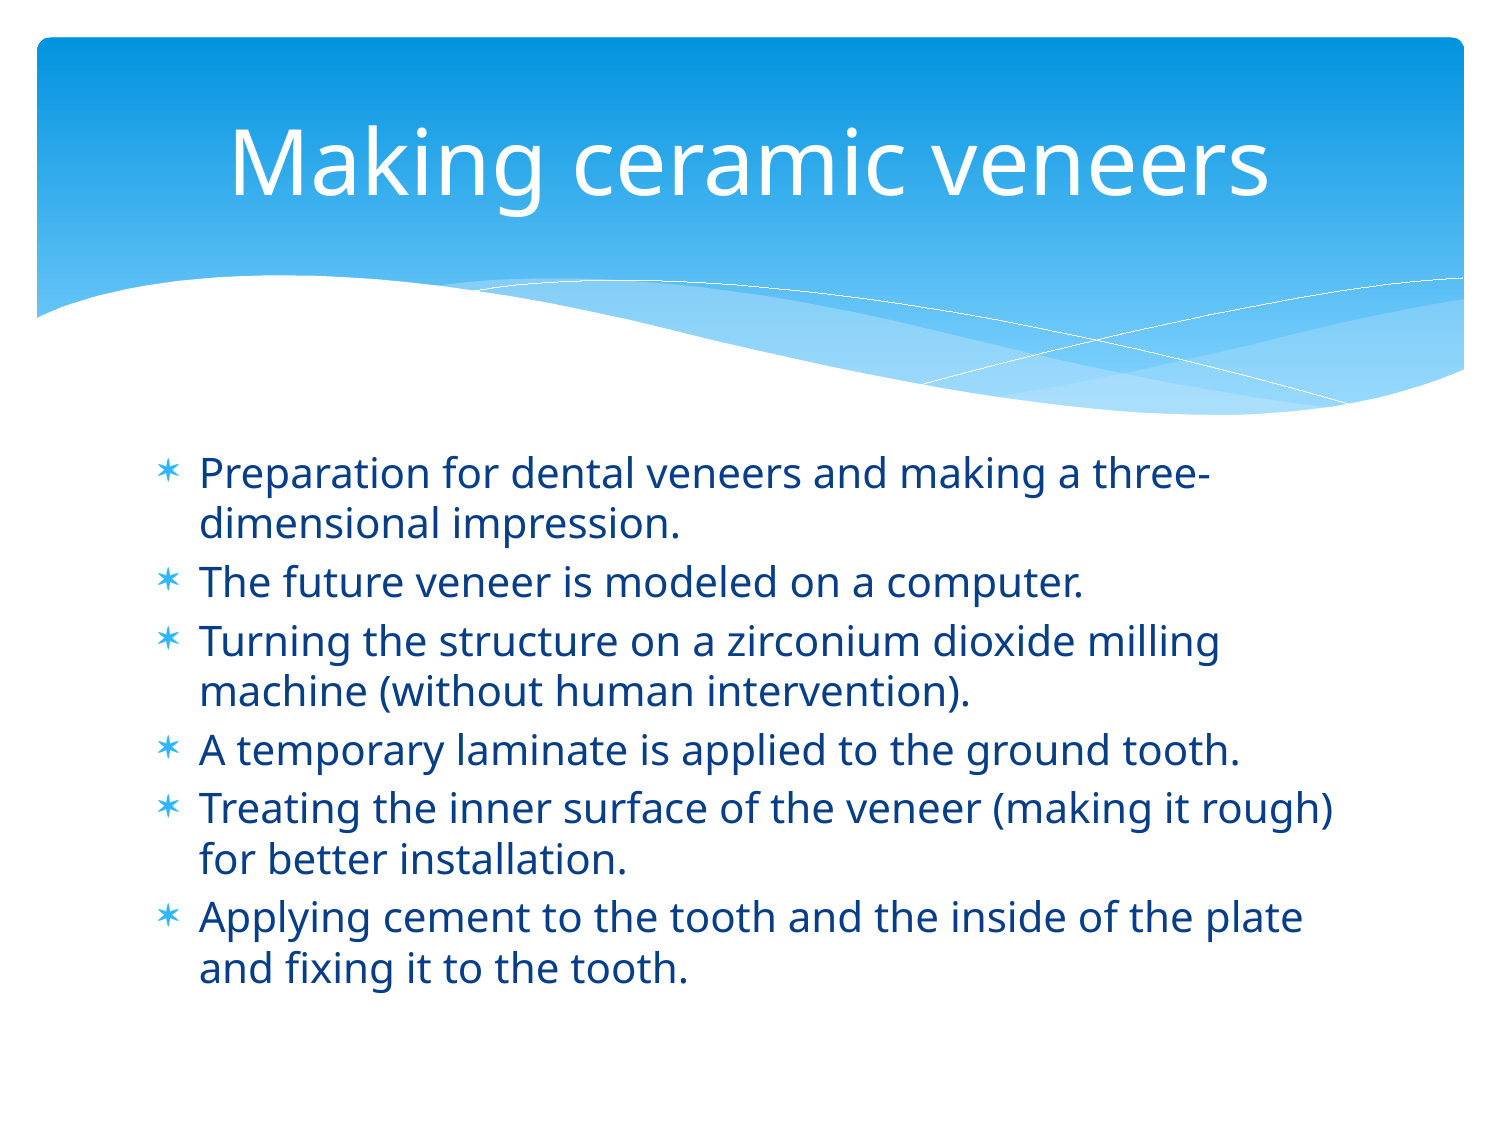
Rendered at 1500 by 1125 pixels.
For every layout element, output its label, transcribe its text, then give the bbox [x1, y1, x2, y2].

list Preparation for dental veneers and making a three-dimensional impression. The future veneer is modeled on a computer. Turning the structure on a zirconium dioxide milling machine (without human intervention). A temporary laminate is applied to the ground tooth. Treating the inner surface of the veneer (making it rough) for better installation. Applying cement to the tooth and the inside of the plate and fixing it to the tooth. [143, 438, 1359, 1005]
title Making ceramic veneers [75, 55, 1425, 261]
